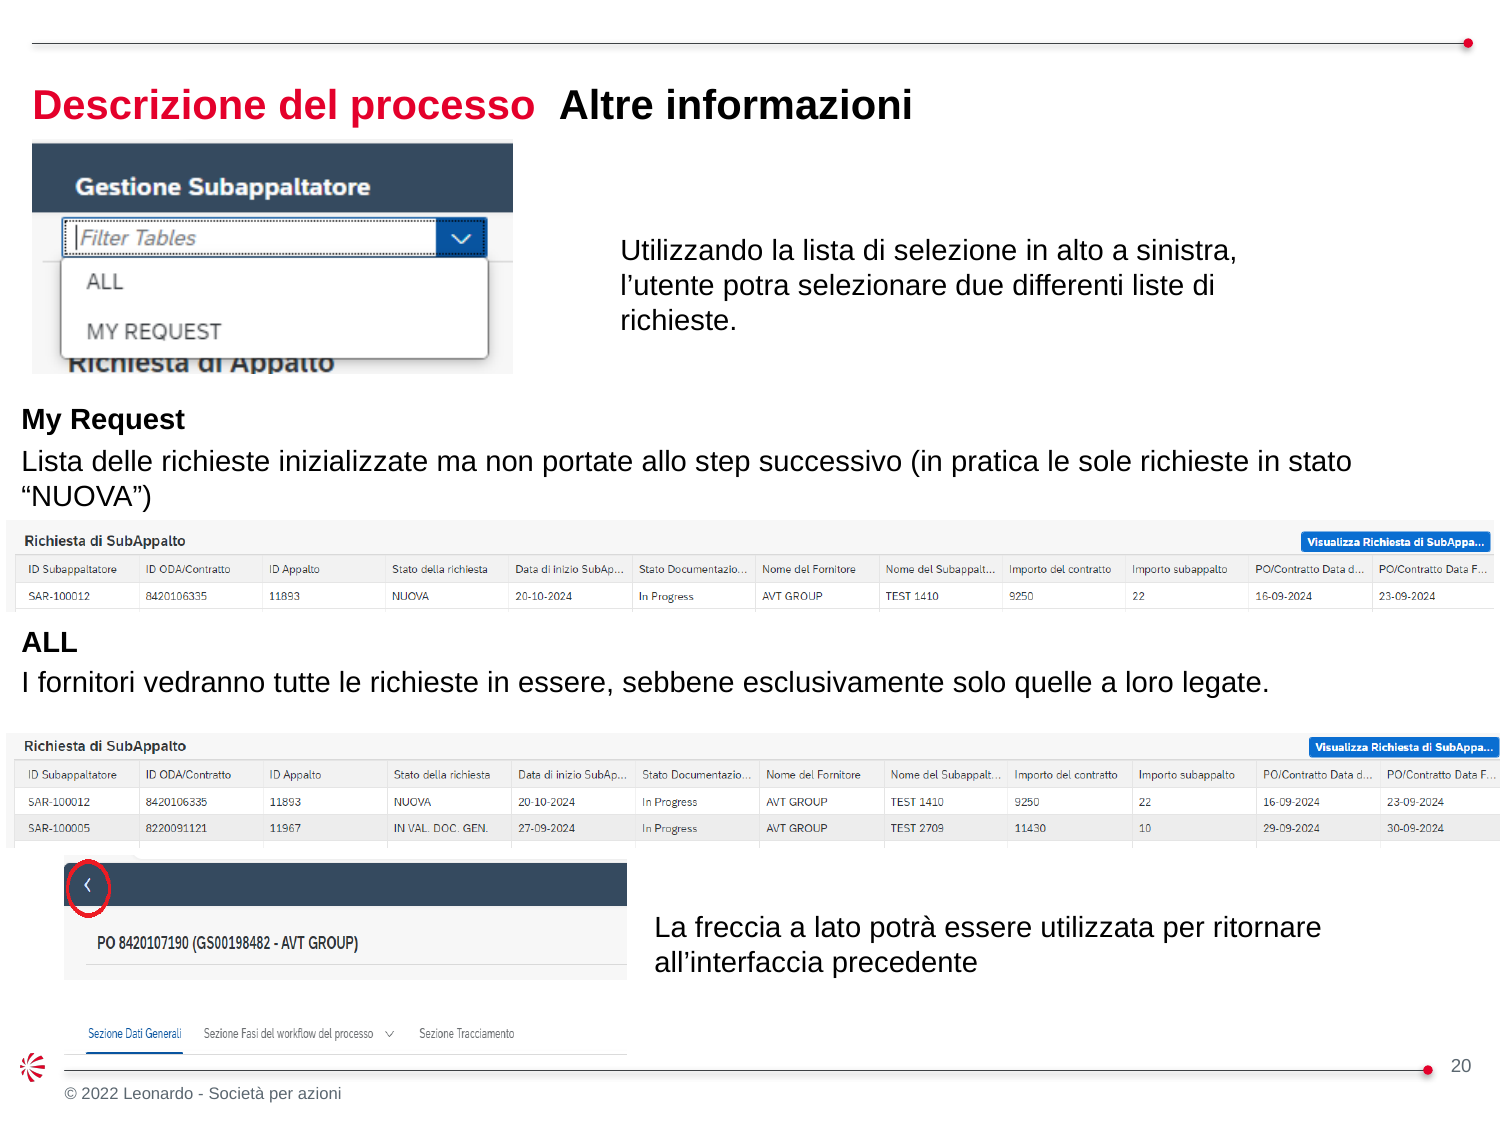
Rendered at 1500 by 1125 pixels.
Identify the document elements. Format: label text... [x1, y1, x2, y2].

picture [63, 855, 627, 1055]
picture [6, 520, 1494, 612]
text_box Descrizione del processo Altre informazioni [32, 78, 1468, 154]
text_box My Request [6, 393, 716, 434]
picture [20, 1053, 45, 1082]
picture [6, 733, 1500, 848]
text_box Utilizzando la lista di selezione in alto a sinistra, l’utente potra selezionare due differenti liste di richieste. [605, 223, 1315, 344]
text_box Lista delle richieste inizializzate ma non portate allo step successivo (in pratica le sole richieste in stato “NUOVA”) [6, 434, 1479, 519]
text_box I fornitori vedranno tutte le richieste in essere, sebbene esclusivamente solo quelle a loro legate. [6, 655, 1431, 706]
picture [32, 138, 513, 374]
text_box La freccia a lato potrà essere utilizzata per ritornare all’interfaccia precedente [639, 901, 1349, 986]
text_box ALL [6, 619, 716, 655]
